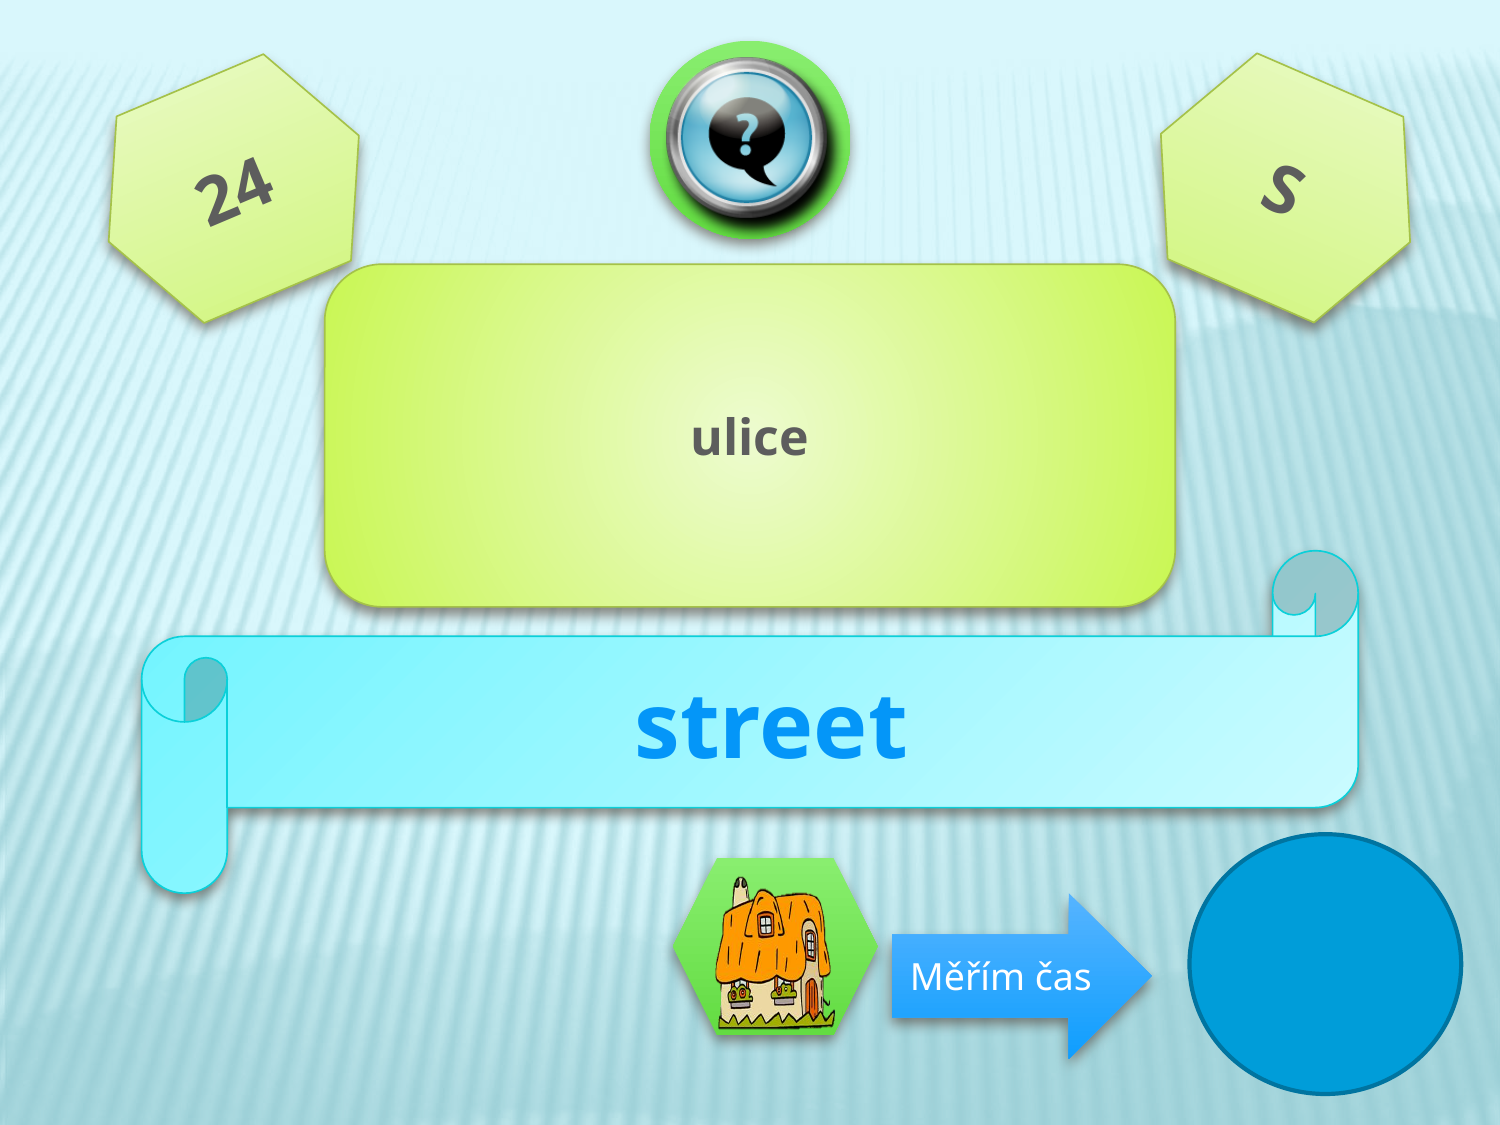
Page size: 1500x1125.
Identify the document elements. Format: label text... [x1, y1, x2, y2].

text_box street [140, 549, 1360, 895]
text_box Měřím čas [891, 893, 1152, 1059]
text_box ulice [323, 263, 1177, 608]
text_box 24 [107, 53, 360, 324]
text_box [649, 40, 851, 242]
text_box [672, 857, 878, 1040]
text_box [1187, 832, 1464, 1097]
text_box S [1160, 52, 1411, 324]
